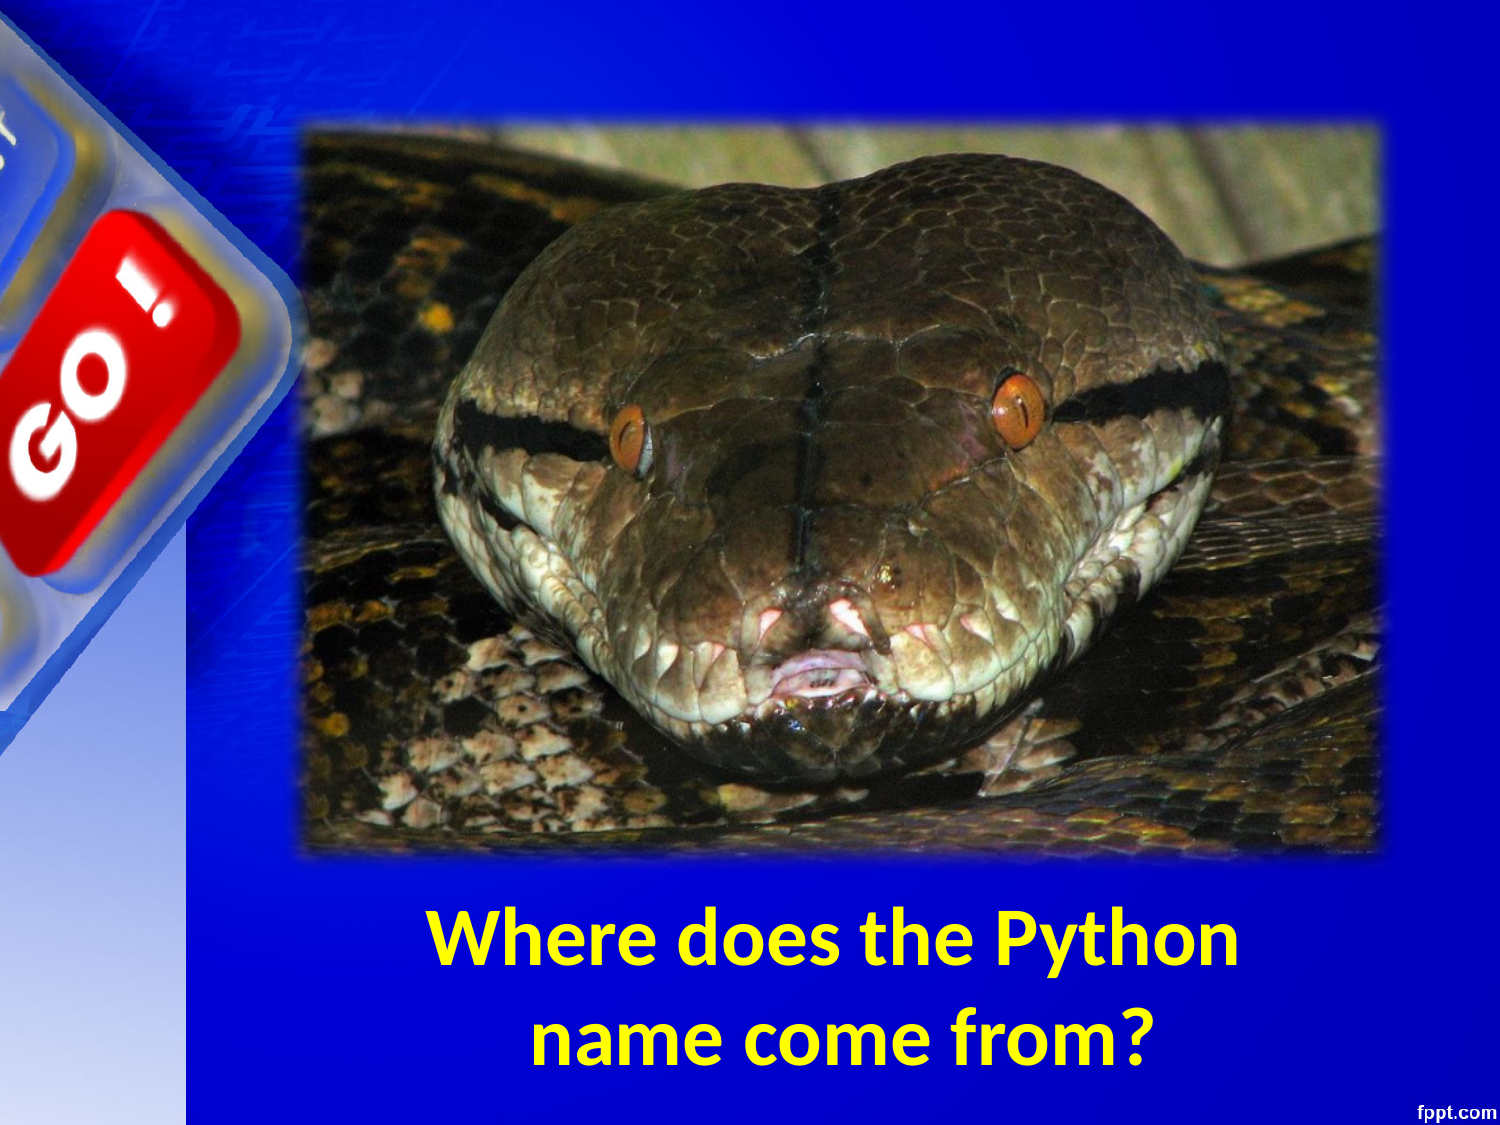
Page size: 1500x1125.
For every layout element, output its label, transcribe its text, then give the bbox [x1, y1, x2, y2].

picture [0, 0, 1500, 1125]
text_box Where does the Python name come from? [239, 874, 1447, 1090]
